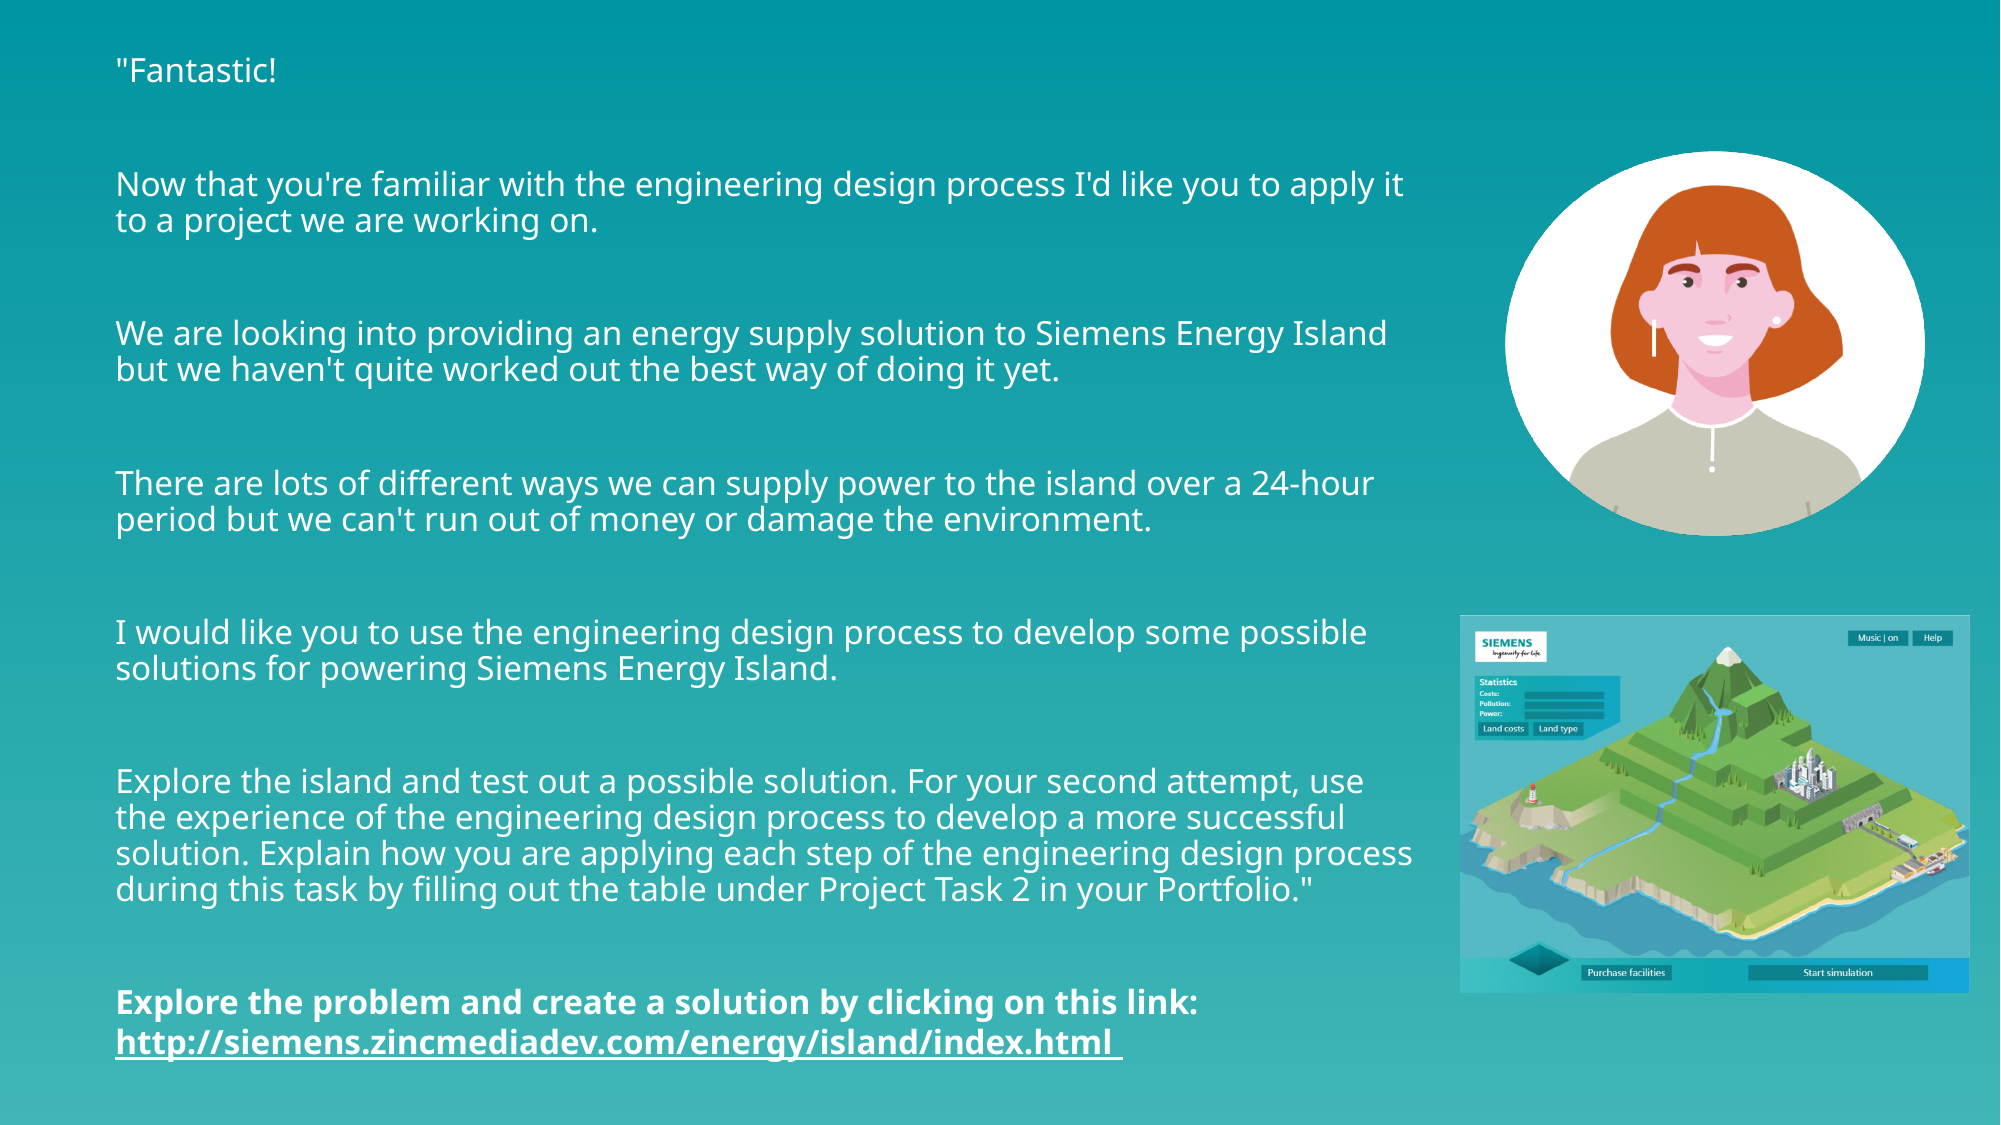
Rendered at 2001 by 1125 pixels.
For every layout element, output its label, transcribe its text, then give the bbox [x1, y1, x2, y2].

picture [1505, 151, 1925, 536]
list "Fantastic! Now that you're familiar with the engineering design process I'd like you to apply it to a project we are working on. We are looking into providing an energy supply solution to Siemens Energy Island but we haven't quite worked out the best way of doing it yet. There are lots of different ways we can supply power to the island over a 24-hour period but we can't run out of money or damage the environment. I would like you to use the engineering design process to develop some possible solutions for powering Siemens Energy Island. Explore the island and test out a possible solution. For your second attempt, use the experience of the engineering design process to develop a more successful solution. Explain how you are applying each step of the engineering design process during this task by filling out the table under Project Task 2 in your Portfolio." Explore the problem and create a solution by clicking on this link: http://siemens.zincmediadev.com/energy/island/index.html [100, 46, 1440, 1079]
picture [1460, 615, 1970, 993]
